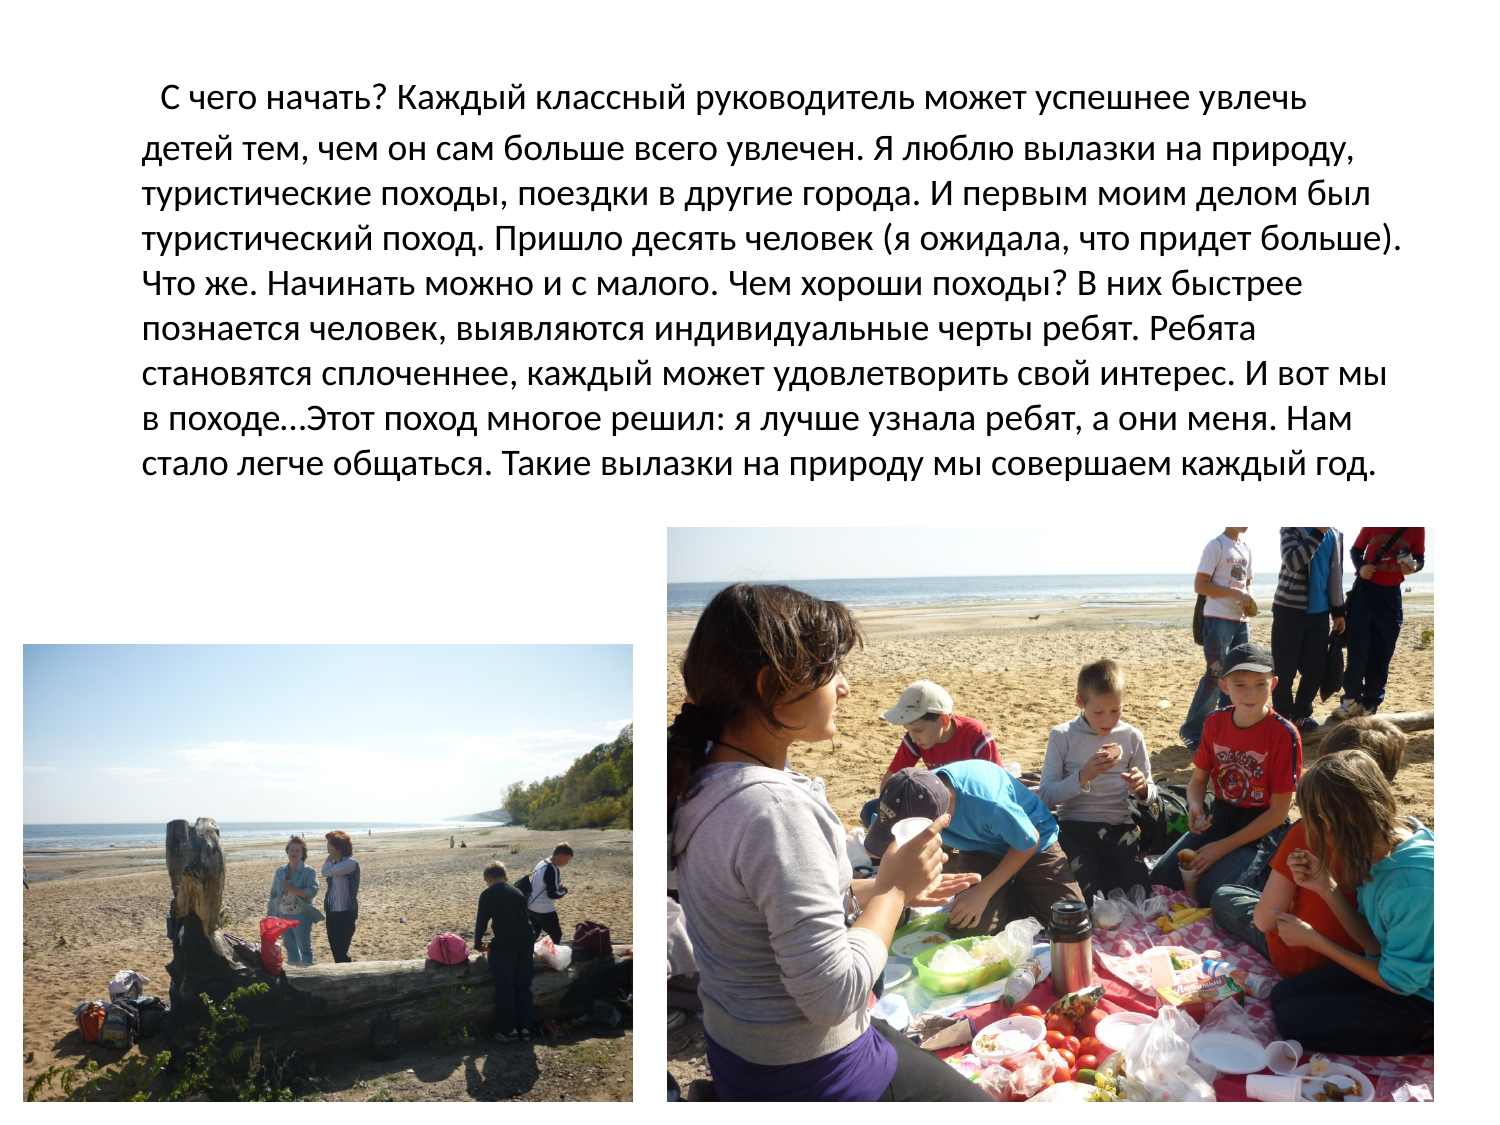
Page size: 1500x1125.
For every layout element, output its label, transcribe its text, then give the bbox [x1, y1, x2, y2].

picture [667, 527, 1434, 1102]
list С чего начать? Каждый классный руководитель может успешнее увлечь детей тем, чем он сам больше всего увлечен. Я люблю вылазки на природу, туристические походы, поездки в другие города. И первым моим делом был туристический поход. Пришло десять человек (я ожидала, что придет больше). Что же. Начинать можно и с малого. Чем хороши походы? В них быстрее познается человек, выявляются индивидуальные черты ребят. Ребята становятся сплоченнее, каждый может удовлетворить свой интерес. И вот мы в походе…Этот поход многое решил: я лучше узнала ребят, а они меня. Нам стало легче общаться. Такие вылазки на природу мы совершаем каждый год. [70, 35, 1421, 528]
picture [23, 644, 634, 1102]
